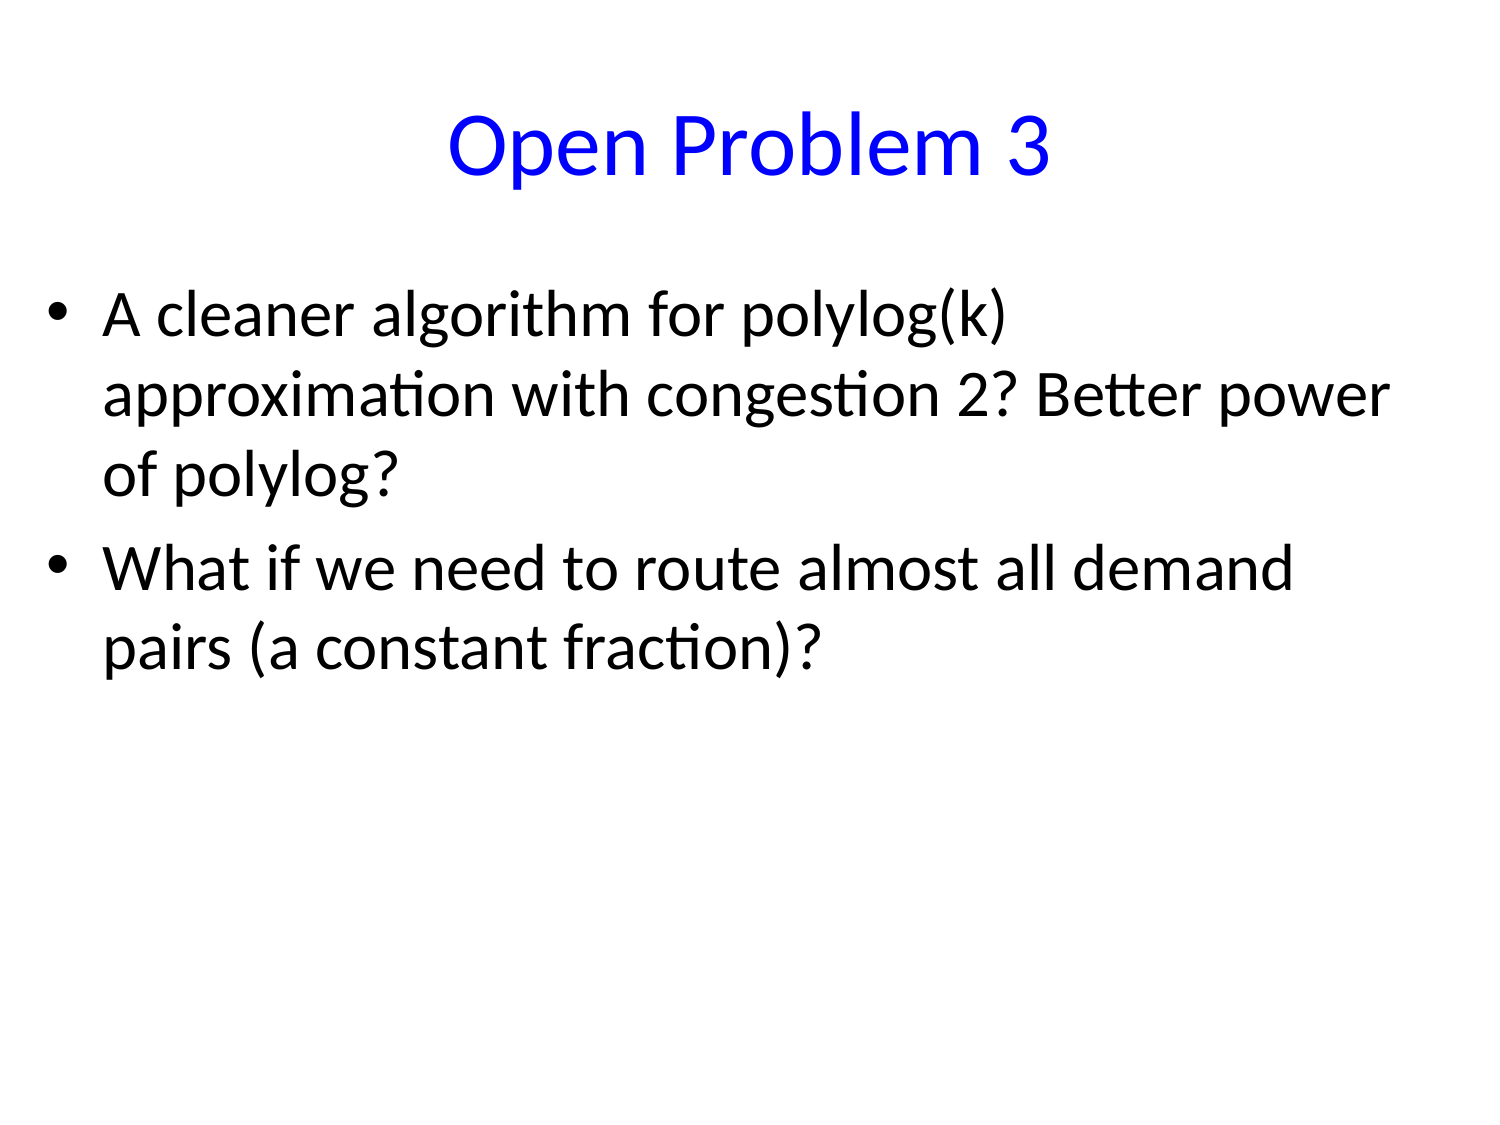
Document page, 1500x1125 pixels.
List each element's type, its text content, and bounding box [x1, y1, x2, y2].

title Open Problem 3 [75, 45, 1425, 233]
list A cleaner algorithm for polylog(k) approximation with congestion 2? Better power of polylog? What if we need to route almost all demand pairs (a constant fraction)? [31, 262, 1425, 1005]
